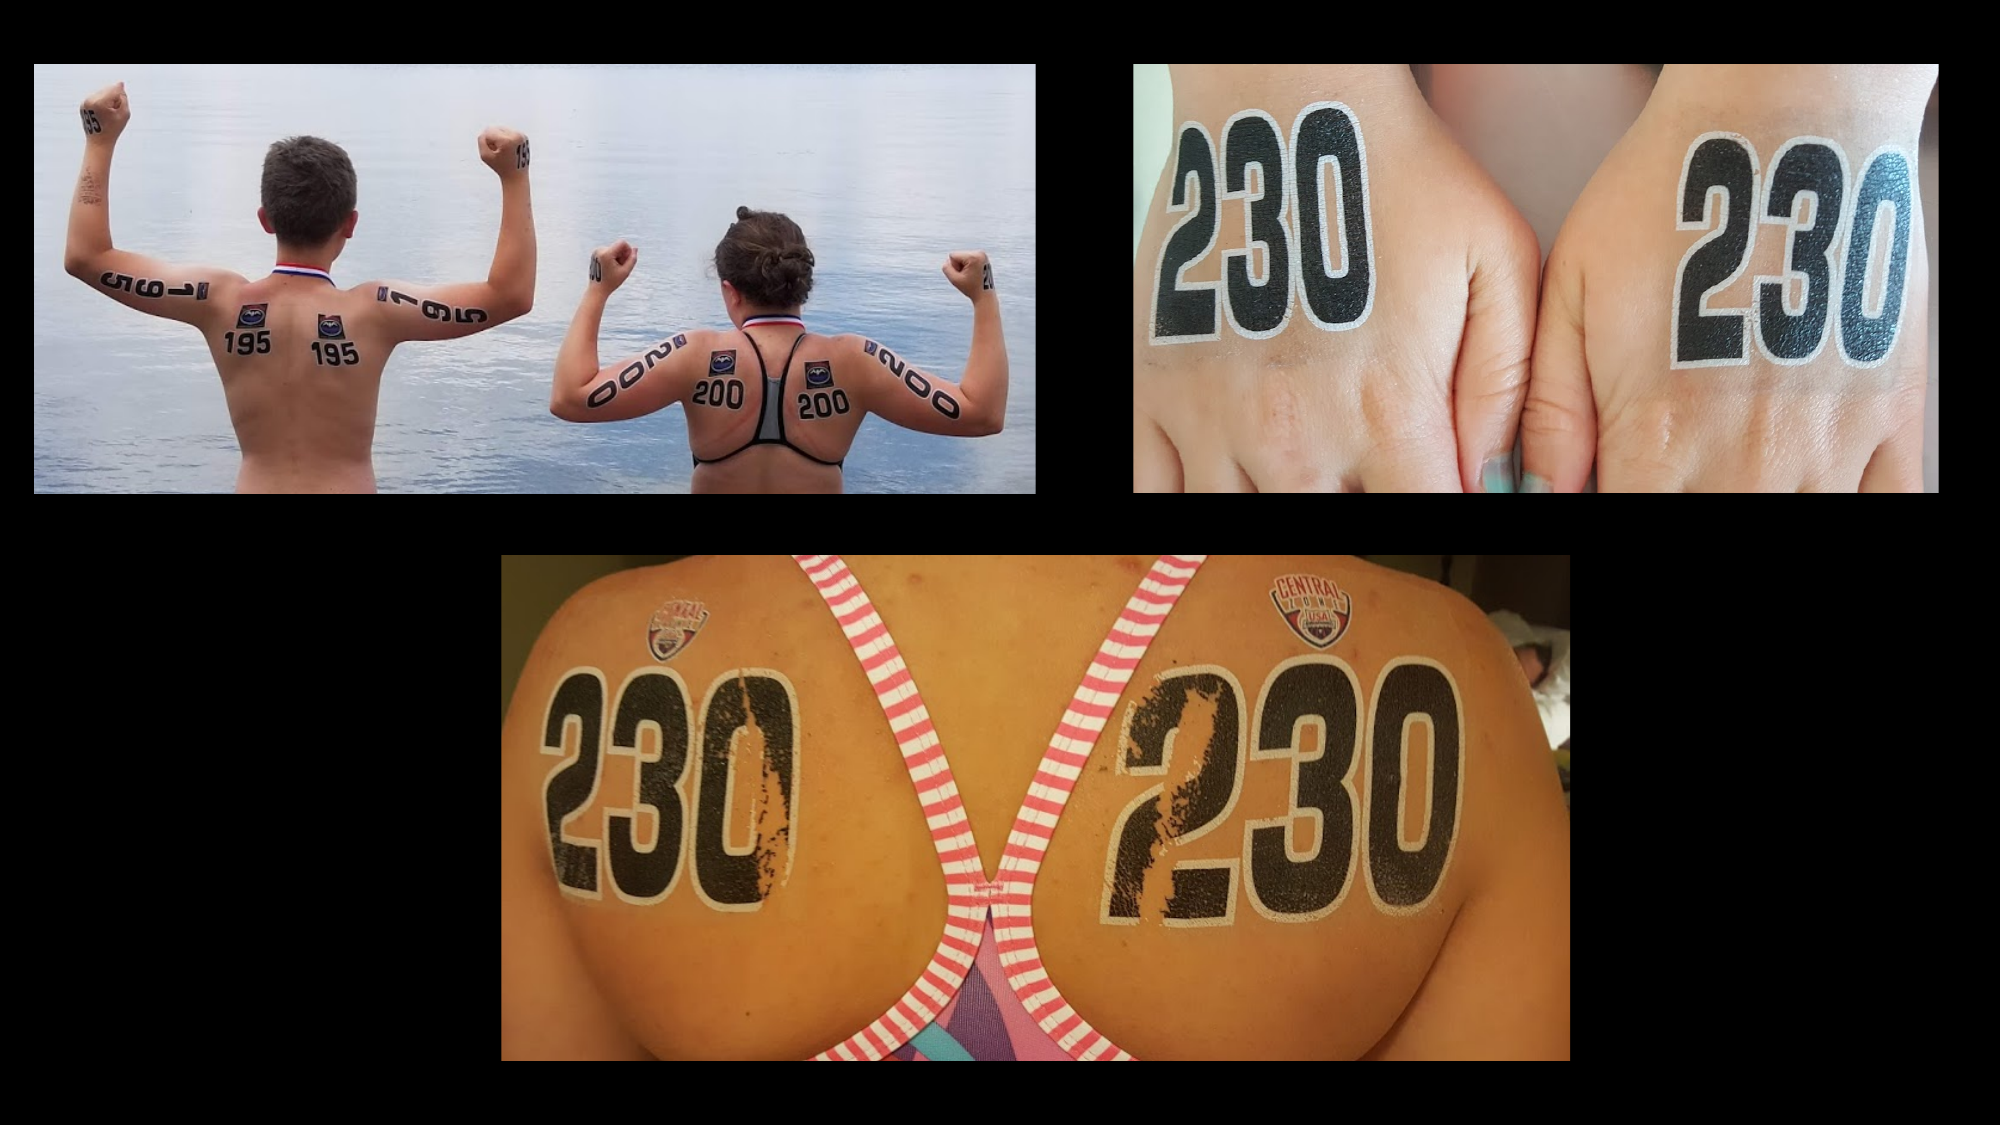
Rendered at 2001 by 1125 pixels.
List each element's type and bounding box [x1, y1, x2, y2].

picture [1133, 64, 1939, 494]
list [34, 64, 1036, 494]
picture [501, 554, 1571, 1061]
